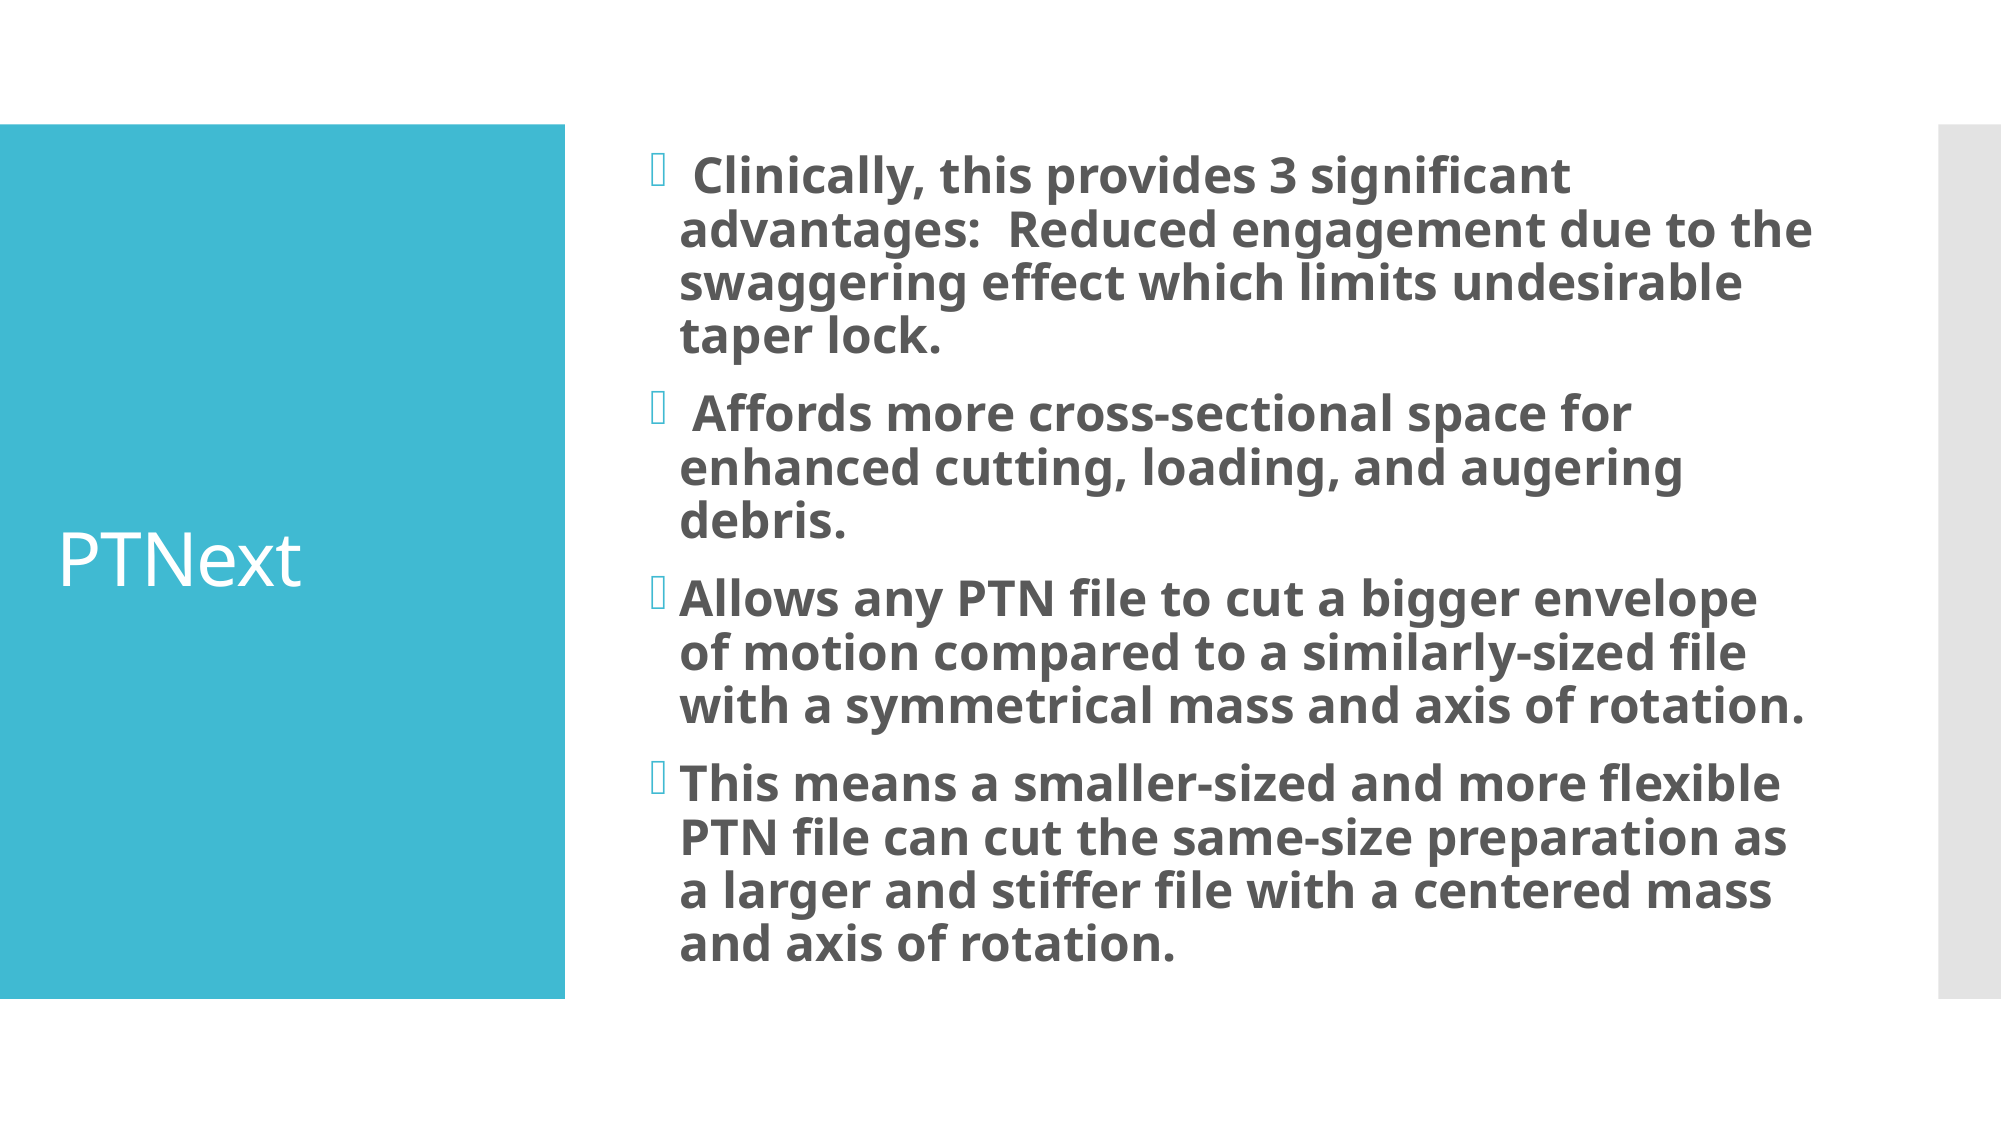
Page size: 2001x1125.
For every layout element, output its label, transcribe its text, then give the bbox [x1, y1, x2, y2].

title PTNext [41, 184, 525, 940]
list Clinically, this provides 3 significant advantages: Reduced engagement due to the swaggering effect which limits undesirable taper lock. Affords more cross-sectional space for enhanced cutting, loading, and augering debris. Allows any PTN file to cut a bigger envelope of motion compared to a similarly-sized file with a symmetrical mass and axis of rotation. This means a smaller-sized and more flexible PTN file can cut the same-size preparation as a larger and stiffer file with a centered mass and axis of rotation. [634, 141, 1835, 982]
